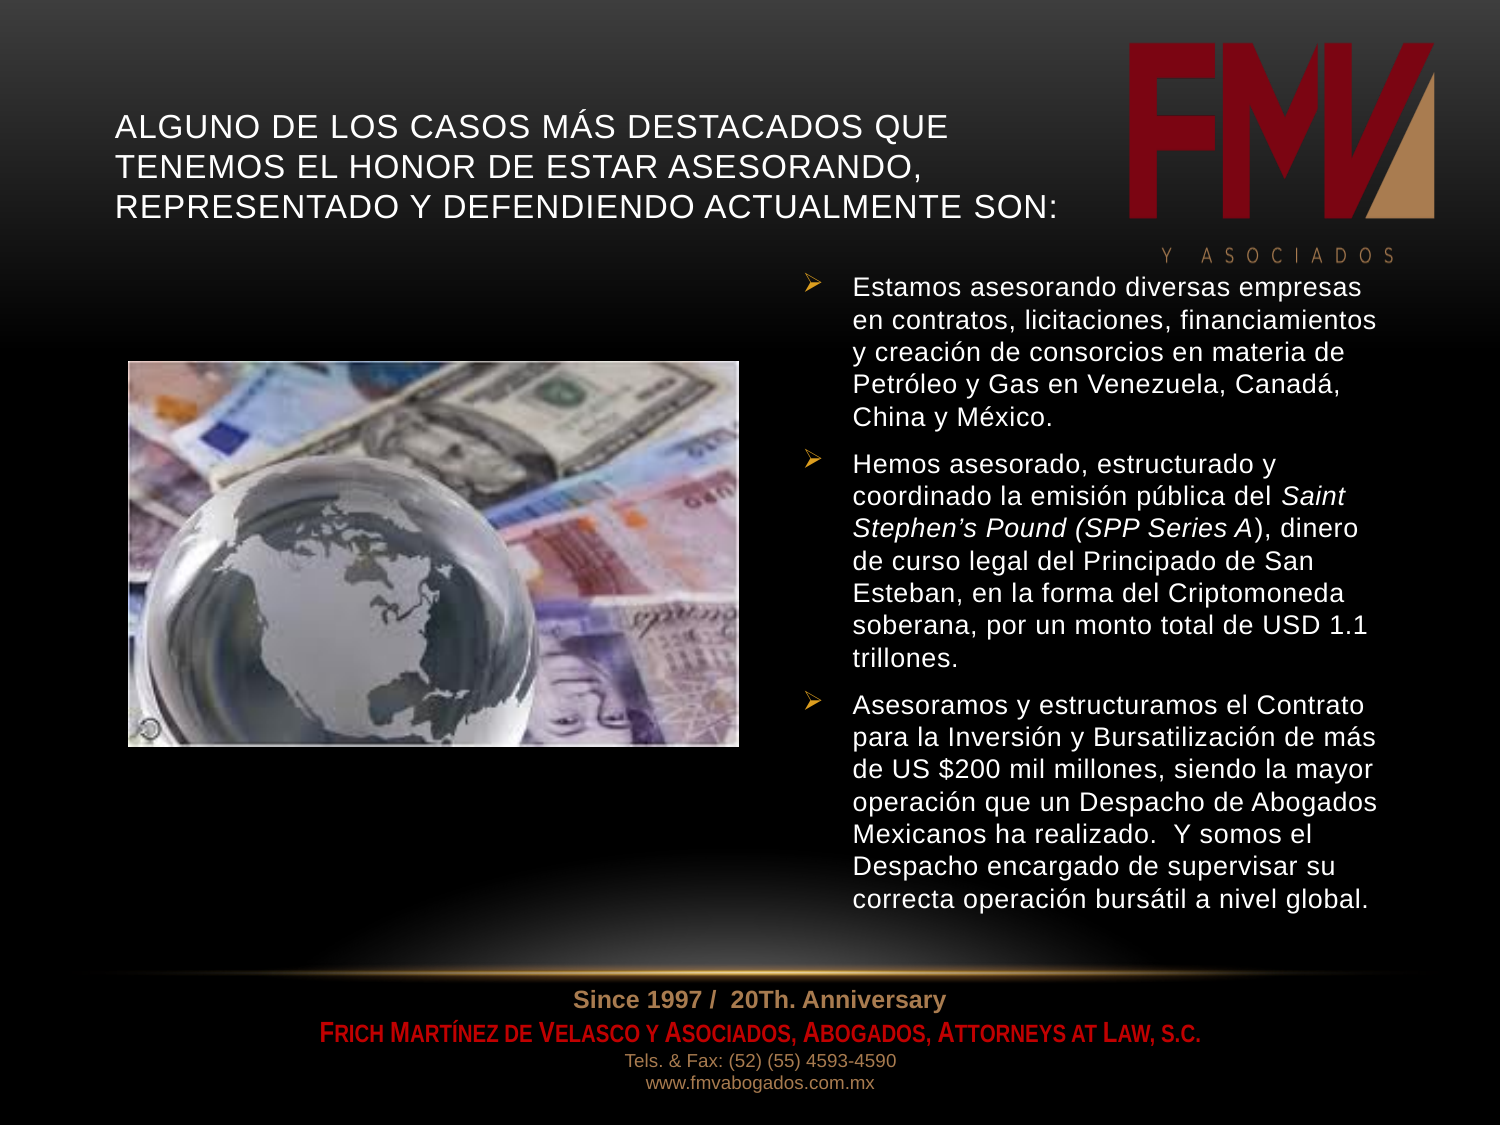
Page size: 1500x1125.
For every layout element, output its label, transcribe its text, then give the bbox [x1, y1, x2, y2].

text_box Since 1997 / 20Th. Anniversary FRICH MARTÍNEZ DE VELASCO Y ASOCIADOS, ABOGADOS, ATTORNEYS AT LAW, S.C. Tels. & Fax: (52) (55) 4593-4590 www.fmvabogados.com.mx [123, 975, 1397, 1101]
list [127, 361, 739, 747]
list Estamos asesorando diversas empresas en contratos, licitaciones, financiamientos y creación de consorcios en materia de Petróleo y Gas en Venezuela, Canadá, China y México. Hemos asesorado, estructurado y coordinado la emisión pública del Saint Stephen’s Pound (SPP Series A), dinero de curso legal del Principado de San Esteban, en la forma del Criptomoneda soberana, por un monto total de USD 1.1 trillones. Asesoramos y estructuramos el Contrato para la Inversión y Bursatilización de más de US $200 mil millones, siendo la mayor operación que un Despacho de Abogados Mexicanos ha realizado. Y somos el Despacho encargado de supervisar su correcta operación bursátil a nivel global. [787, 262, 1400, 938]
title Alguno de los casos más destacados que tenemos el honor de estar asesorando, representado y defendiendo actualmente son: [99, 45, 1117, 233]
picture [0, 0, 1500, 1125]
